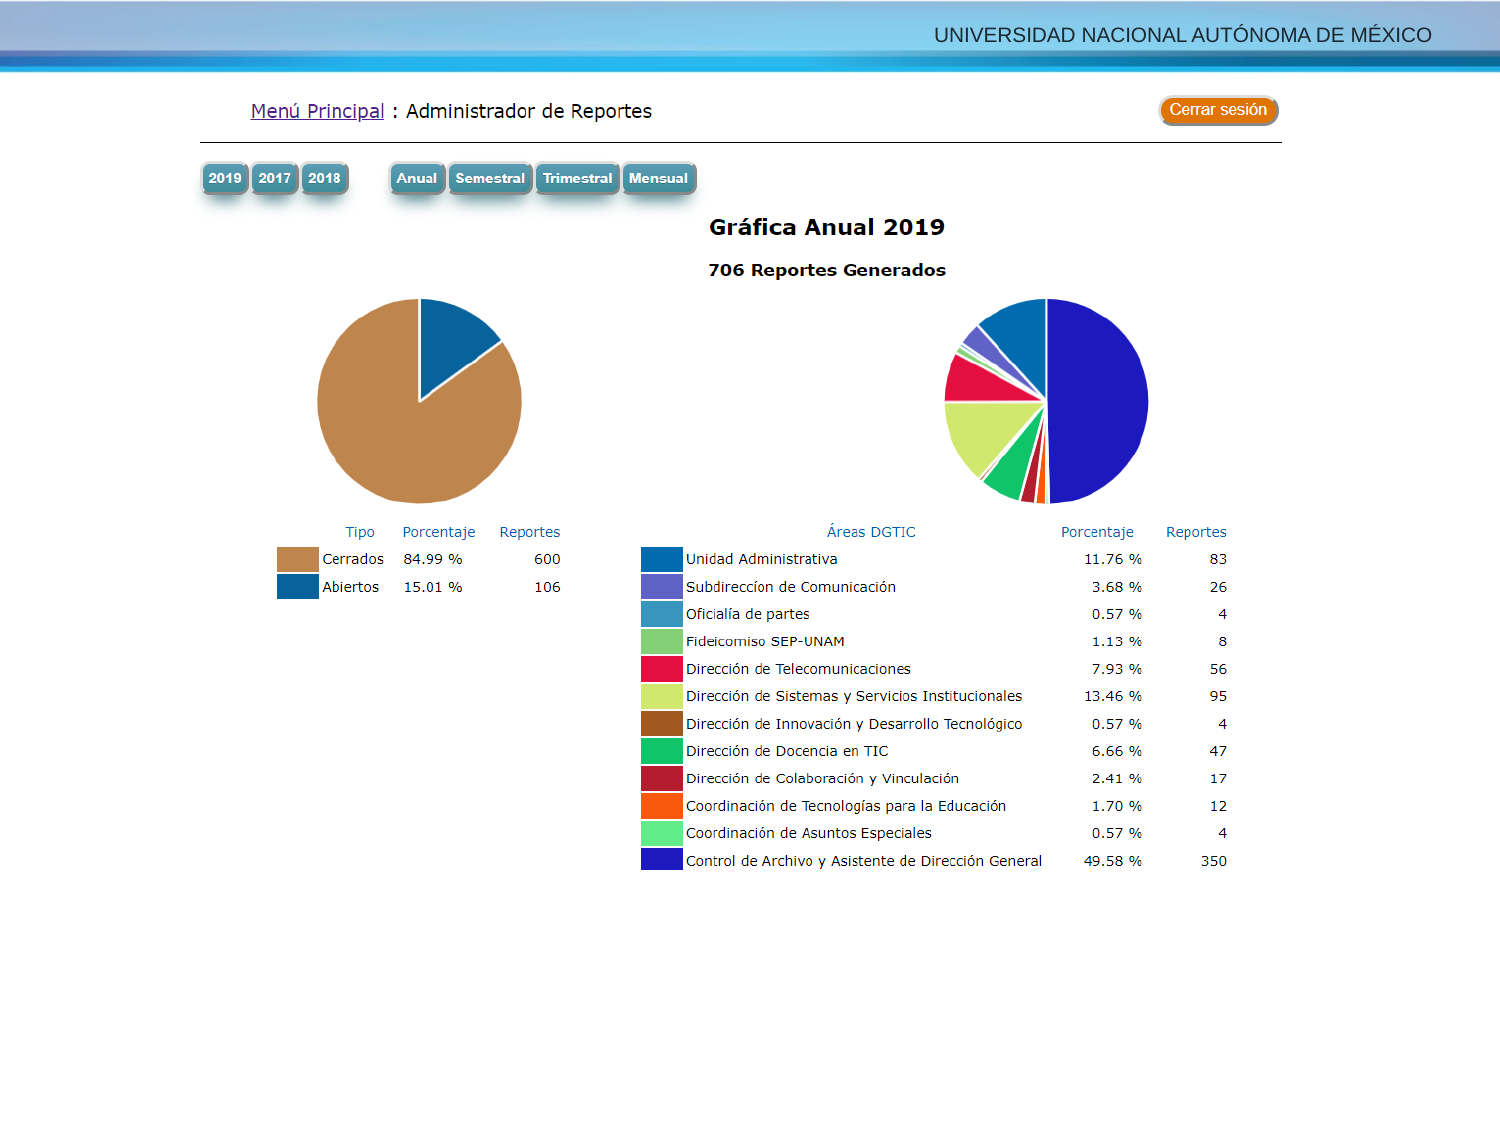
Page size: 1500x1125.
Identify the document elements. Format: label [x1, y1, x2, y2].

picture [0, 0, 1500, 870]
